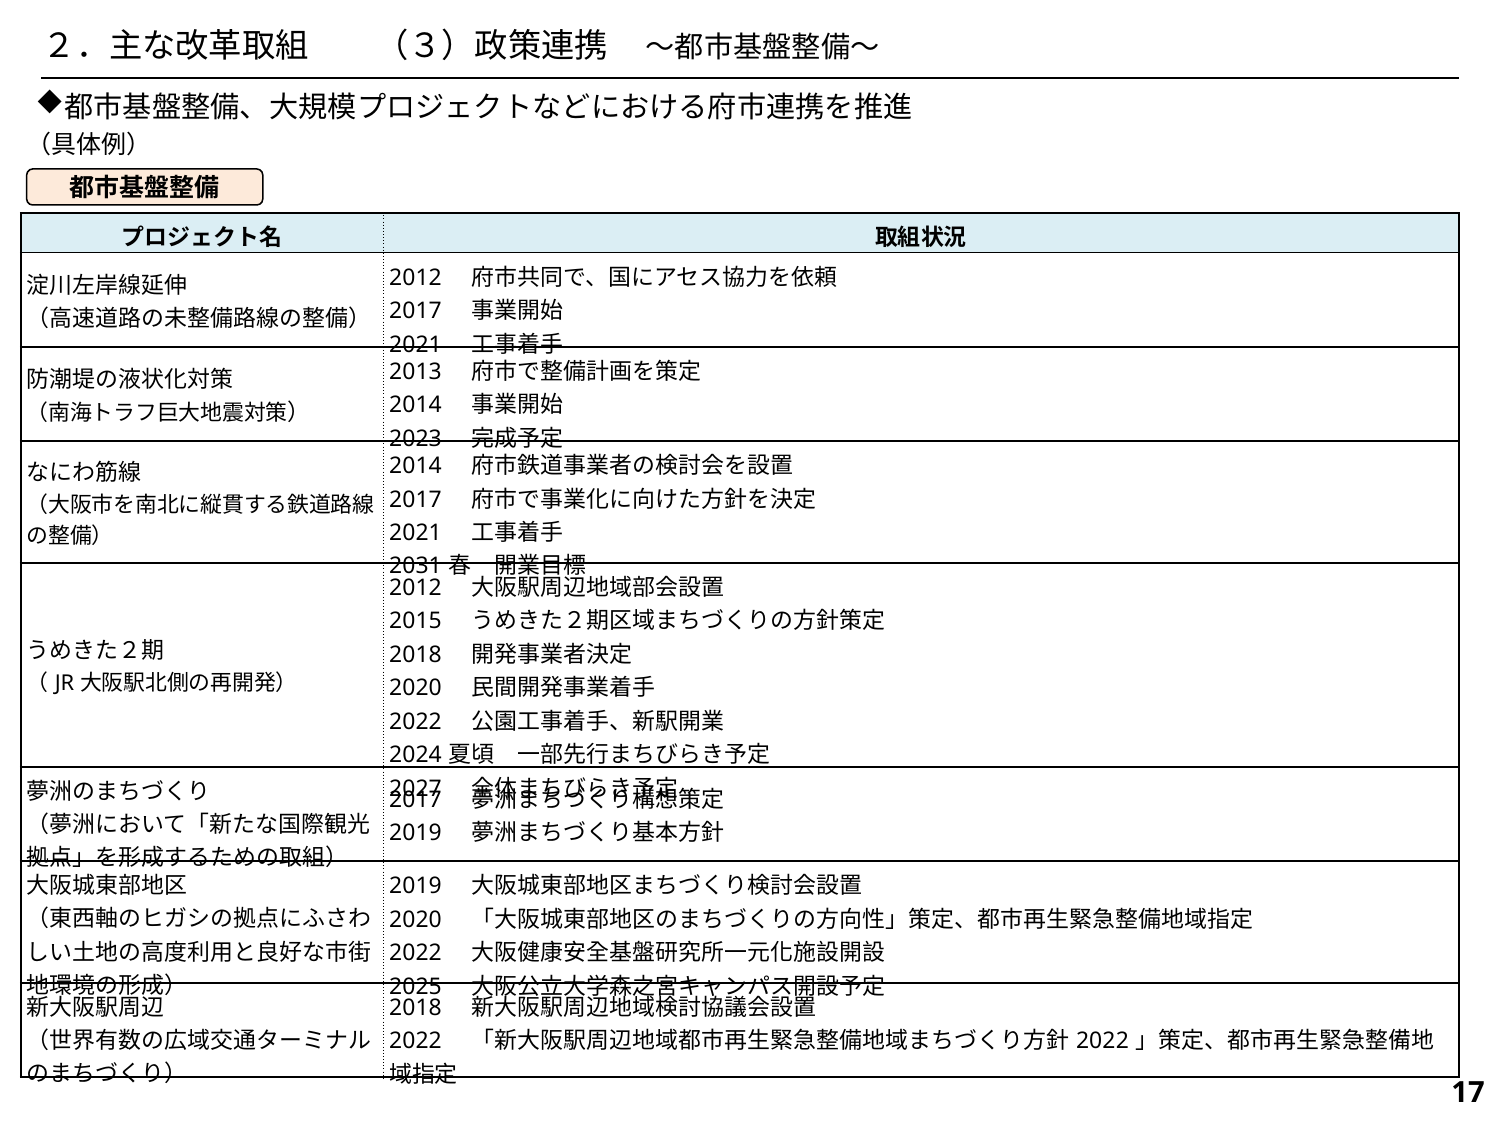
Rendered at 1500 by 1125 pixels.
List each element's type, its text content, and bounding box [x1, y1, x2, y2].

table_header プロジェクト名 [22, 214, 383, 252]
table_cell 2012 大阪駅周辺地域部会設置 2015 うめきた２期区域まちづくりの方針策定 2018 開発事業者決定 2020 民間開発事業着手 2022 公園工事着手、新駅開業 2024夏頃 一部先行まちびらき予定 2027 全体まちびらき予定 [383, 564, 1458, 766]
table_cell 2019 大阪城東部地区まちづくり検討会設置 2020 「大阪城東部地区のまちづくりの方向性」策定、都市再生緊急整備地域指定 2022 大阪健康安全基盤研究所一元化施設開設 2025 大阪公立大学森之宮キャンパス開設予定 [383, 862, 1458, 982]
table_cell 大阪城東部地区 （東西軸のヒガシの拠点にふさわしい土地の高度利用と良好な市街地環境の形成） [22, 862, 383, 982]
table_cell なにわ筋線 （大阪市を南北に縦貫する鉄道路線の整備） [22, 442, 383, 562]
table_cell 2012 府市共同で、国にアセス協力を依頼 2017 事業開始 2021 工事着手 [383, 253, 1458, 346]
text_box 都市基盤整備、大規模プロジェクトなどにおける府市連携を推進 [29, 82, 1152, 130]
table_cell うめきた２期 （JR大阪駅北側の再開発） [22, 564, 383, 766]
table_header 取組状況 [383, 214, 1458, 252]
text_box 都市基盤整備 [24, 166, 265, 208]
table_cell 夢洲のまちづくり （夢洲において「新たな国際観光拠点」を形成するための取組） [22, 768, 383, 860]
table_cell 防潮堤の液状化対策 （南海トラフ巨大地震対策） [22, 348, 383, 440]
table_cell 新大阪駅周辺 （世界有数の広域交通ターミナルのまちづくり） [22, 984, 383, 1076]
table_cell 2013 府市で整備計画を策定 2014 事業開始 2023 完成予定 [383, 348, 1458, 440]
table_cell 淀川左岸線延伸 （高速道路の未整備路線の整備） [22, 253, 383, 346]
text_box （具体例） [20, 122, 255, 165]
table_cell 2014 府市鉄道事業者の検討会を設置 2017 府市で事業化に向けた方針を決定 2021 工事着手 2031春 開業目標 [383, 442, 1458, 562]
text_box 587 [1162, 1063, 1500, 1124]
text_box ２．主な改革取組 （３）政策連携 ～都市基盤整備～ [28, 12, 1447, 73]
table_cell 2018 新大阪駅周辺地域検討協議会設置 2022 「新大阪駅周辺地域都市再生緊急整備地域まちづくり方針2022」策定、都市再生緊急整備地域指定 [383, 984, 1458, 1076]
table_cell 2017 夢洲まちづくり構想策定 2019 夢洲まちづくり基本方針 [383, 768, 1458, 860]
